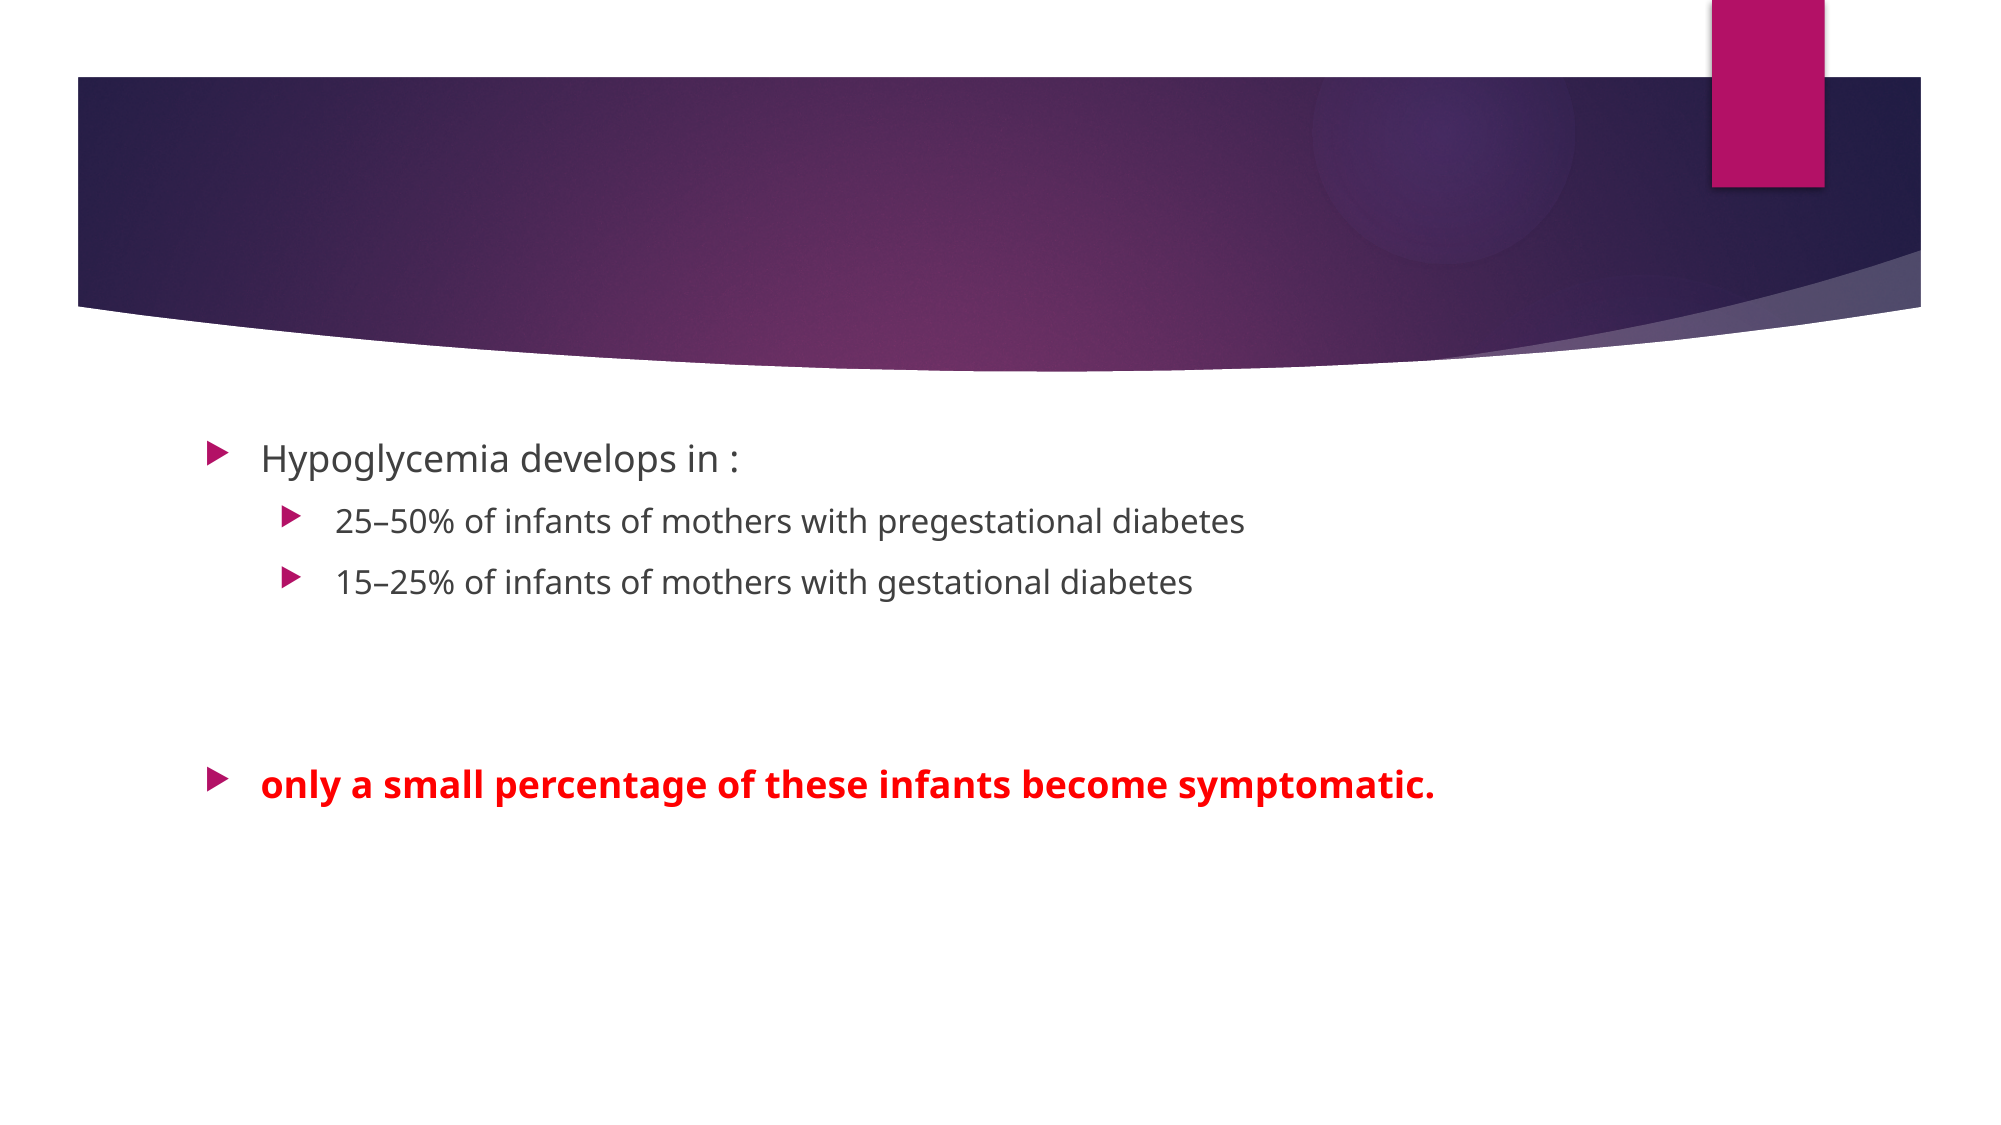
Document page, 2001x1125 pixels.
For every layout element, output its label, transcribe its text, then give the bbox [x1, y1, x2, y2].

list Hypoglycemia develops in : 25–50% of infants of mothers with pregestational diabetes 15–25% of infants of mothers with gestational diabetes only a small percentage of these infants become symptomatic. [189, 427, 1638, 988]
